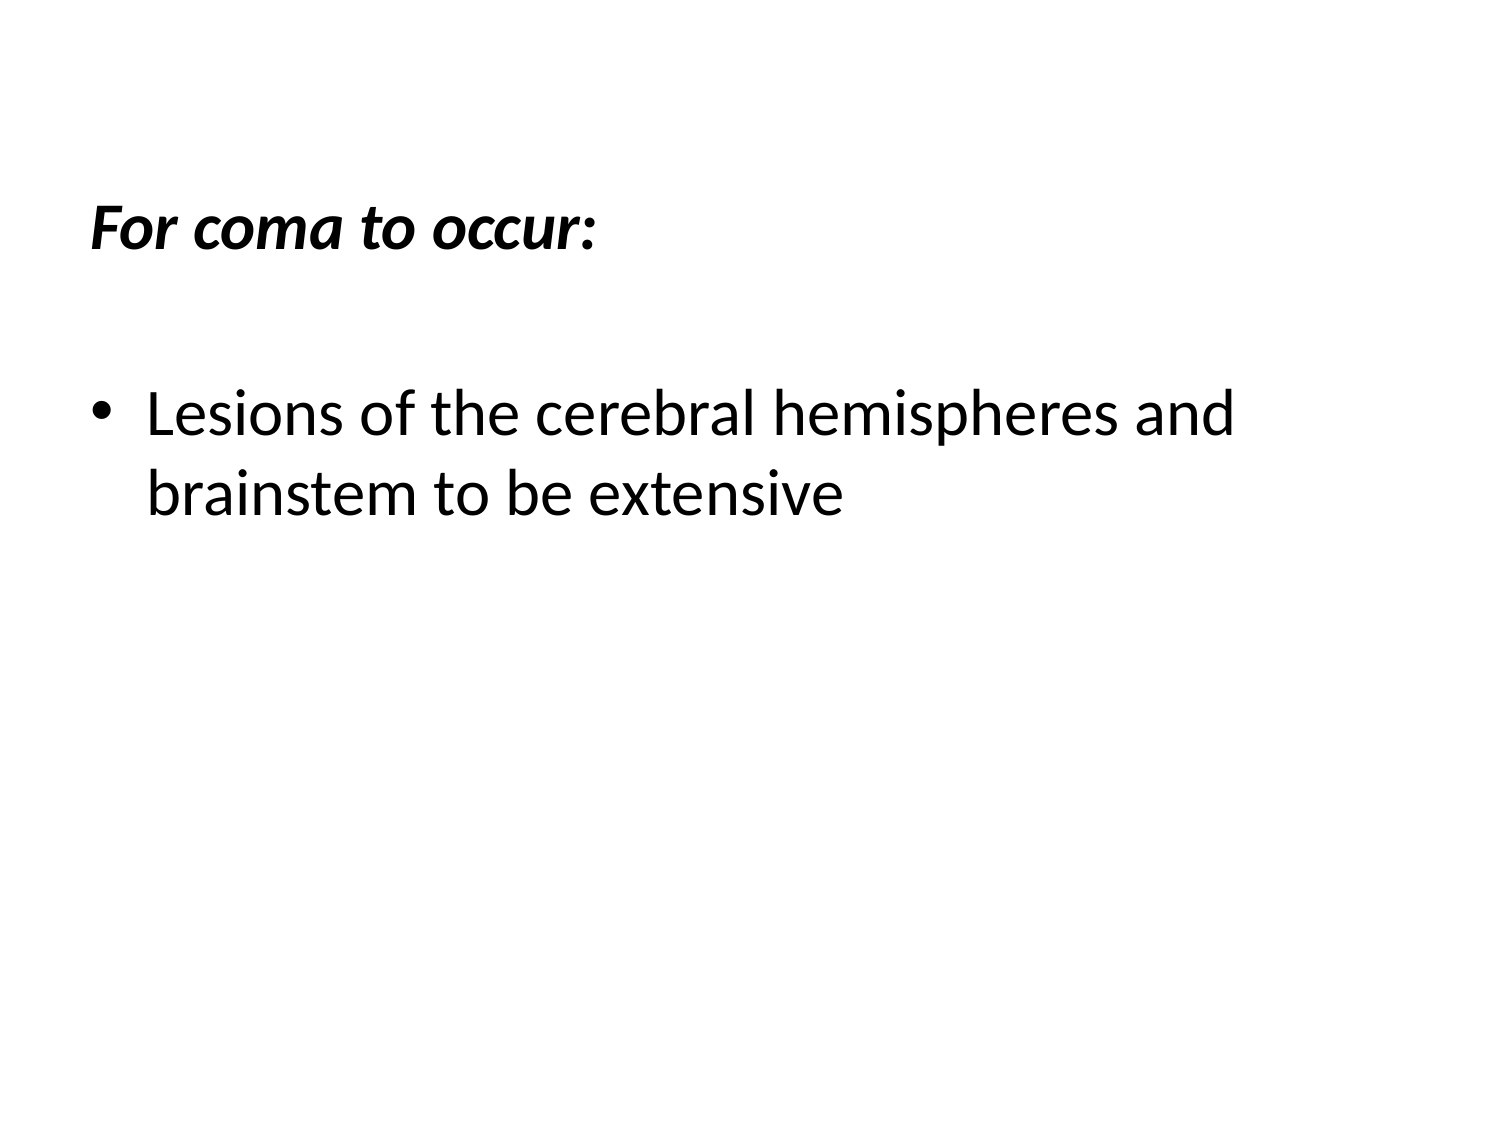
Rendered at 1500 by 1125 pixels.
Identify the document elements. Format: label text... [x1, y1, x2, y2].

list For coma to occur: Lesions of the cerebral hemispheres and brainstem to be extensive [75, 174, 1425, 1005]
